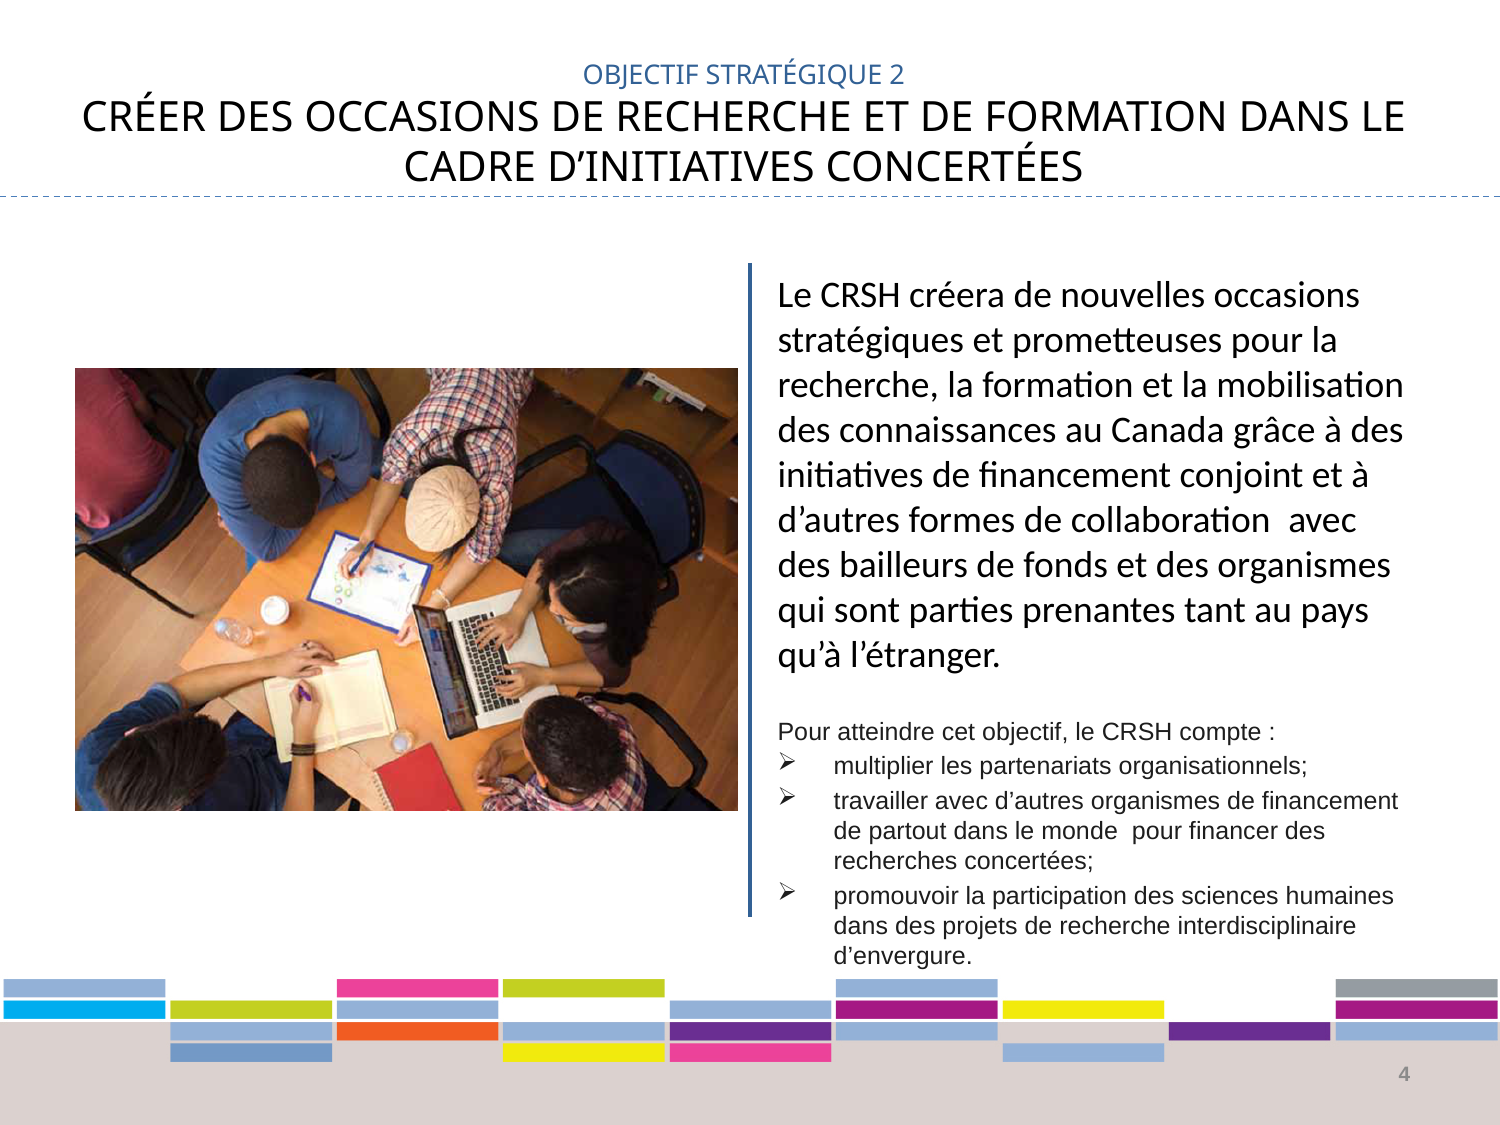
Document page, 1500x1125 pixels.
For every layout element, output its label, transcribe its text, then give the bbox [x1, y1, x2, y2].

slide_number 4 [1316, 1042, 1425, 1103]
list Le CRSH créera de nouvelles occasions stratégiques et prometteuses pour la recherche, la formation et la mobilisation des connaissances au Canada grâce à des initiatives de financement conjoint et à d’autres formes de collaboration avec des bailleurs de fonds et des organismes qui sont parties prenantes tant au pays qu’à l’étranger. Pour atteindre cet objectif, le CRSH compte : multiplier les partenariats organisationnels; travailler avec d’autres organismes de financement de partout dans le monde pour financer des recherches concertées; promouvoir la participation des sciences humaines dans des projets de recherche interdisciplinaire d’envergure. [762, 262, 1425, 975]
text_box Objectif stratégique 2 créer des occasions de recherche et de formation dans le cadre d’initiatives concertées [62, 49, 1425, 195]
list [74, 368, 738, 811]
picture [0, 967, 1500, 1125]
